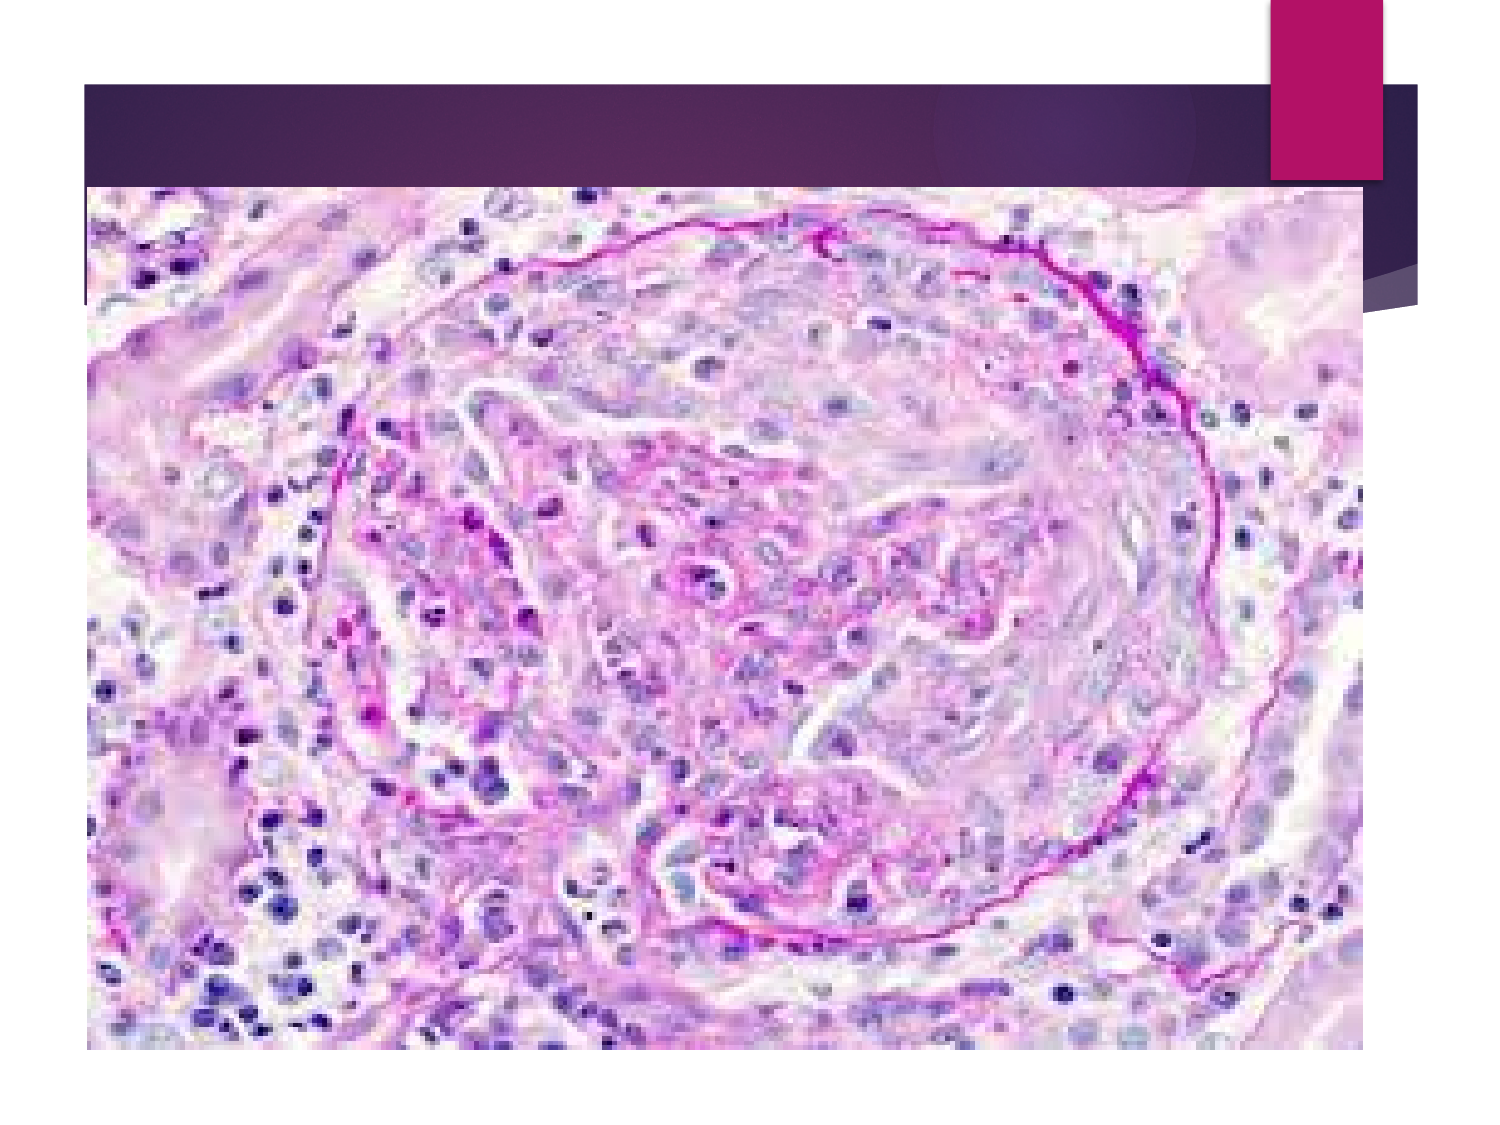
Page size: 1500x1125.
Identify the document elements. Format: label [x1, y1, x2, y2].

list [87, 187, 1363, 1051]
